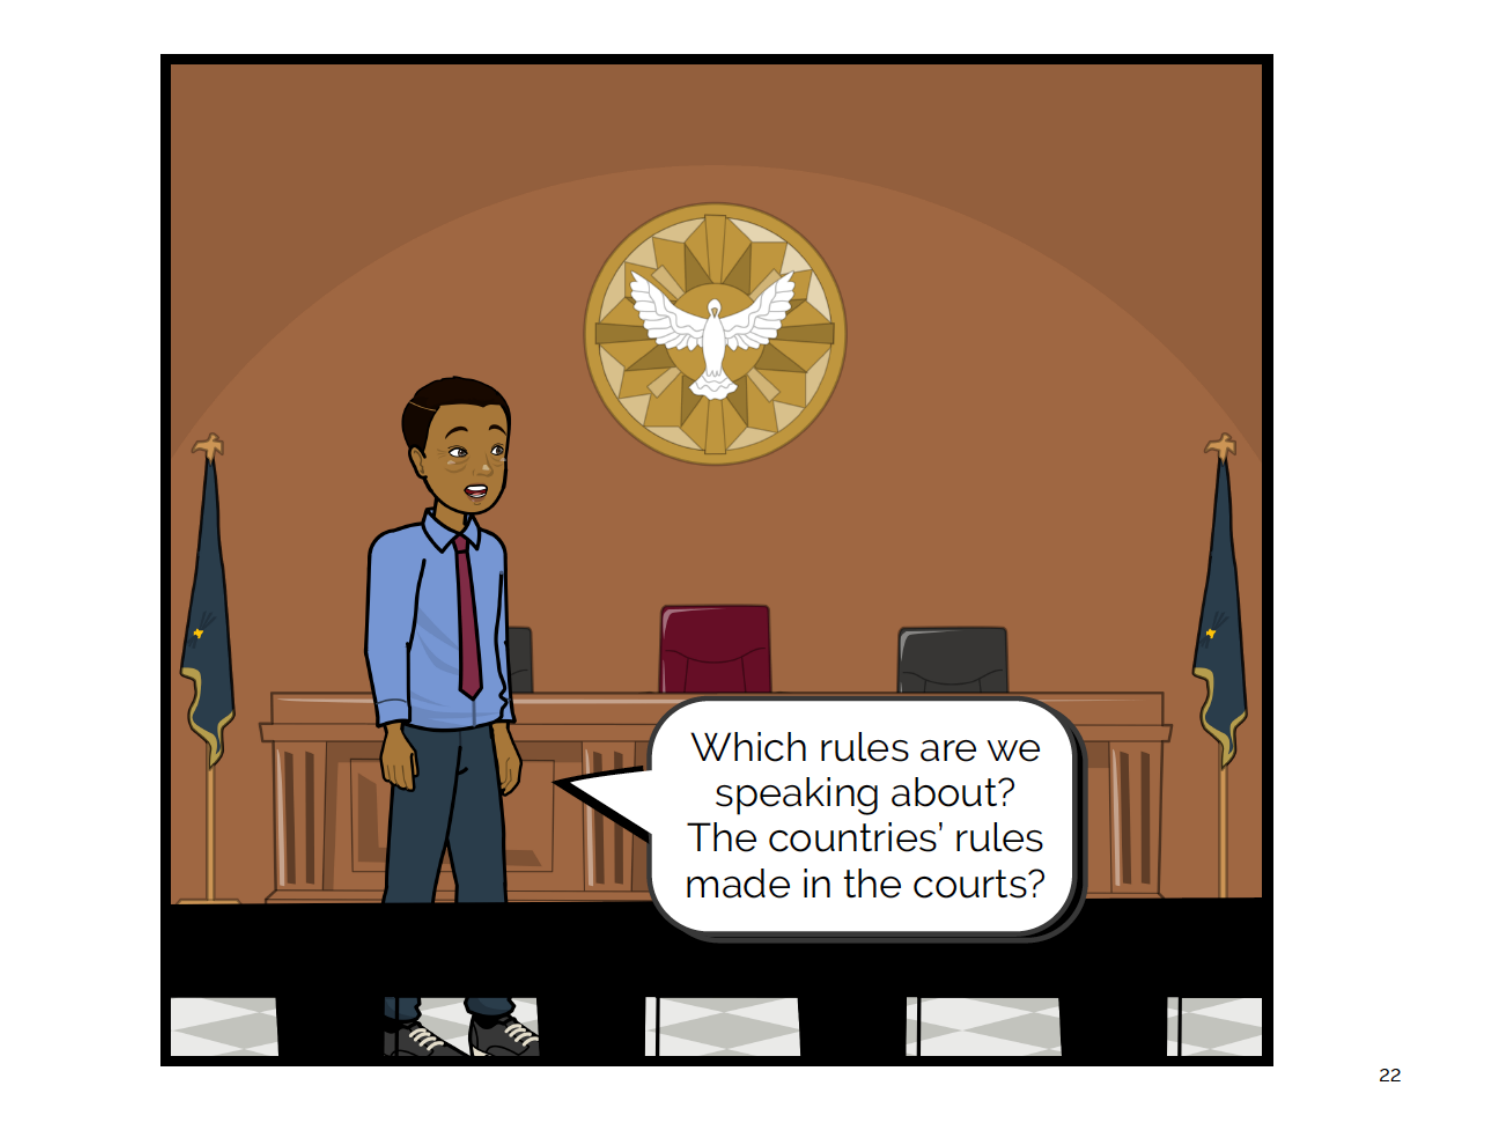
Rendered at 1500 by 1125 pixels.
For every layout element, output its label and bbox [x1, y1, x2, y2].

picture [24, 24, 1417, 1101]
